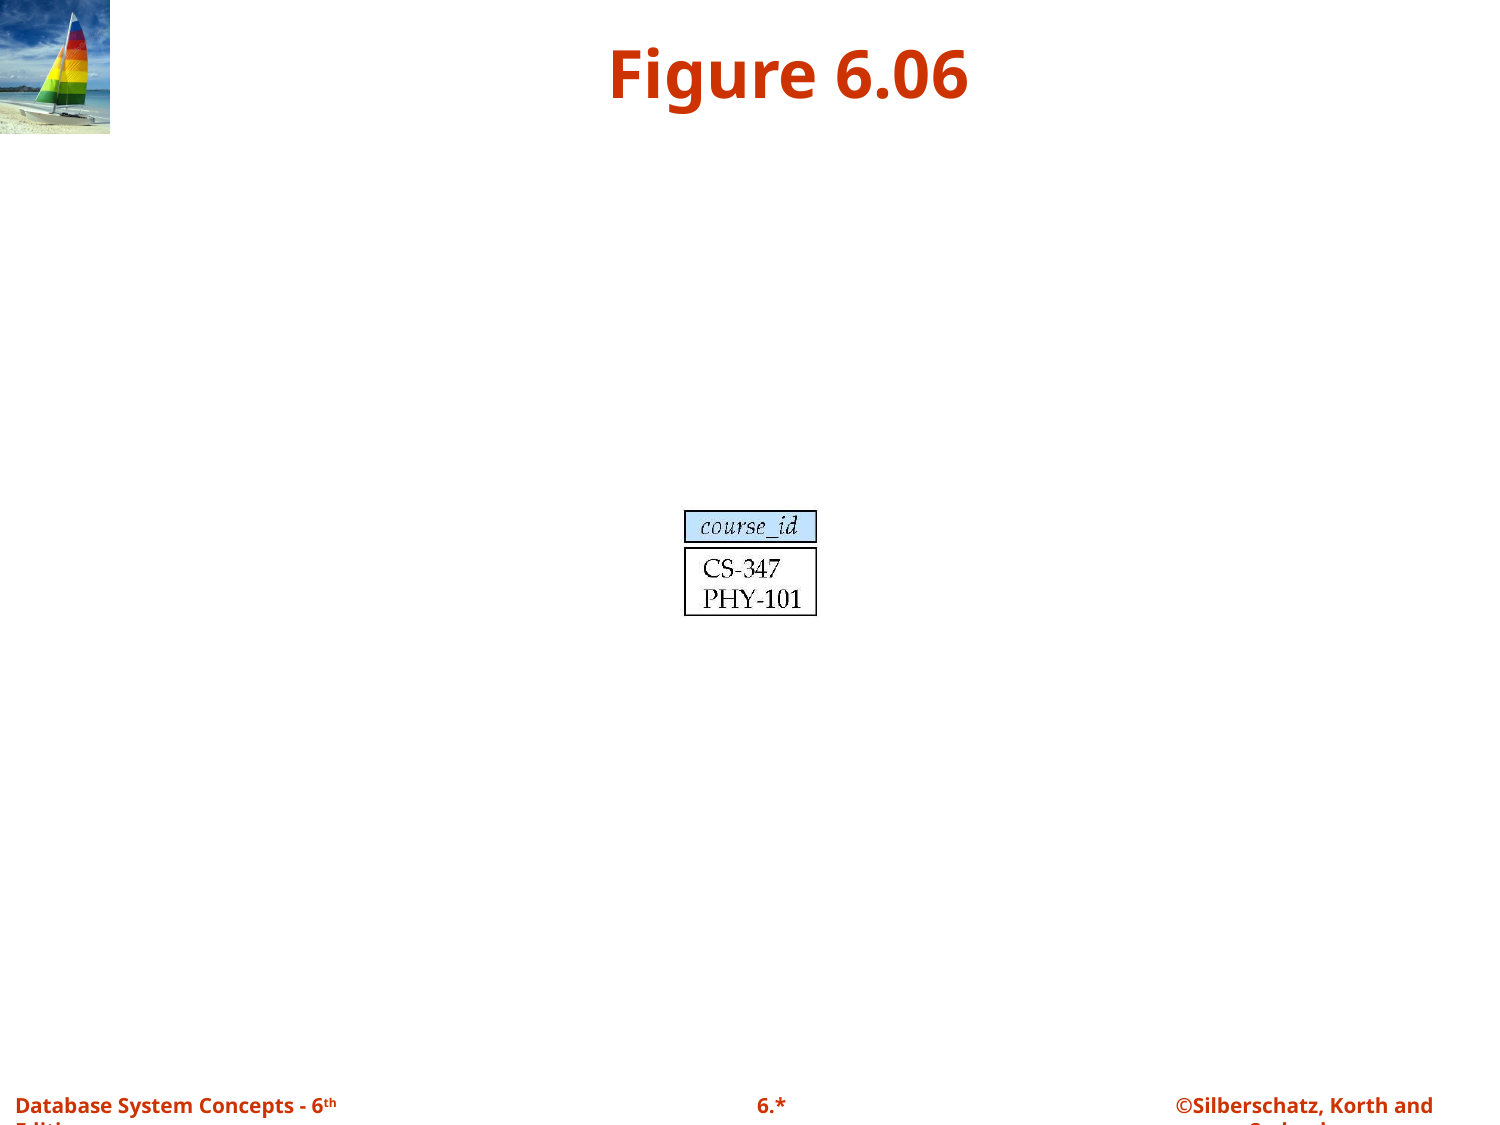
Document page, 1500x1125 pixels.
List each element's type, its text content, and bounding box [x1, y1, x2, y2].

picture [680, 506, 820, 619]
title Figure 6.06 [126, 19, 1451, 120]
picture [0, 0, 110, 134]
